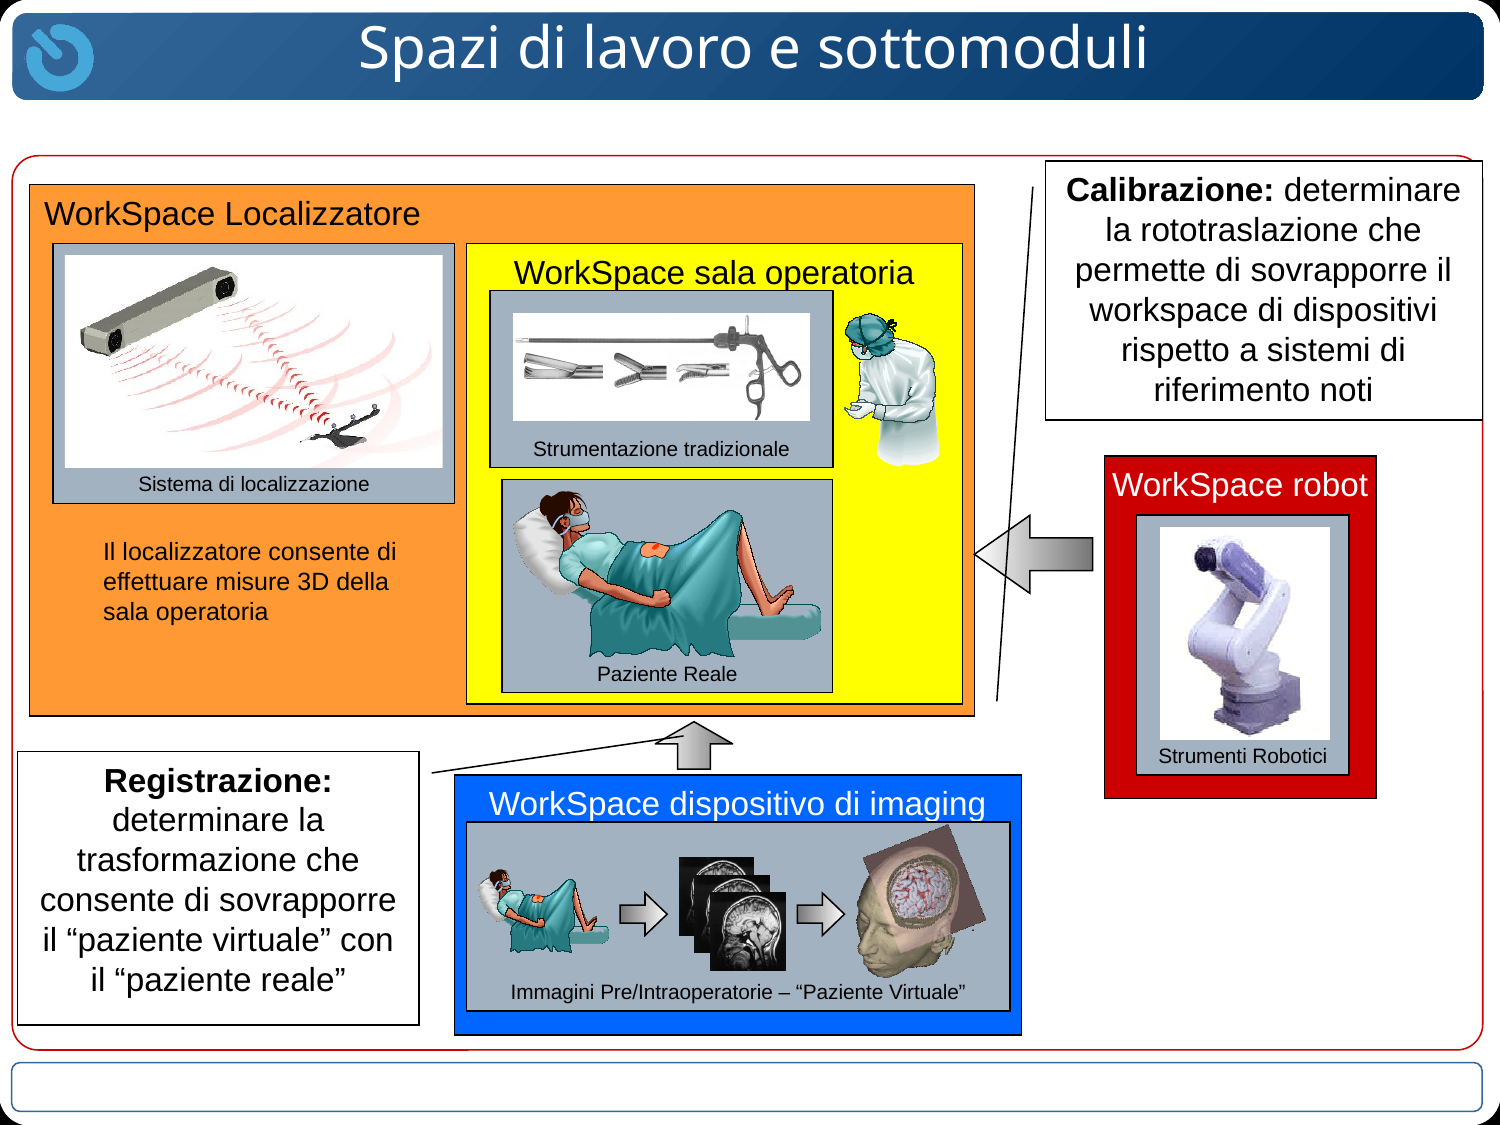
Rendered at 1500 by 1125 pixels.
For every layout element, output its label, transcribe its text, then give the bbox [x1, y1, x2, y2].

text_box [29, 184, 975, 717]
text_box Calibrazione: determinare la rototraslazione che permette di sovrapporre il workspace di dispositivi rispetto a sistemi di riferimento noti [1045, 160, 1483, 421]
picture [24, 22, 94, 93]
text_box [489, 290, 940, 693]
text_box WorkSpace dispositivo di imaging [727, 774, 1022, 1035]
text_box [738, 821, 1011, 1012]
text_box [979, 515, 1093, 594]
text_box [1136, 514, 1350, 776]
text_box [17, 721, 734, 1026]
text_box WorkSpace robot [1104, 456, 1376, 799]
title Spazi di lavoro e sottomoduli [37, 33, 1471, 88]
